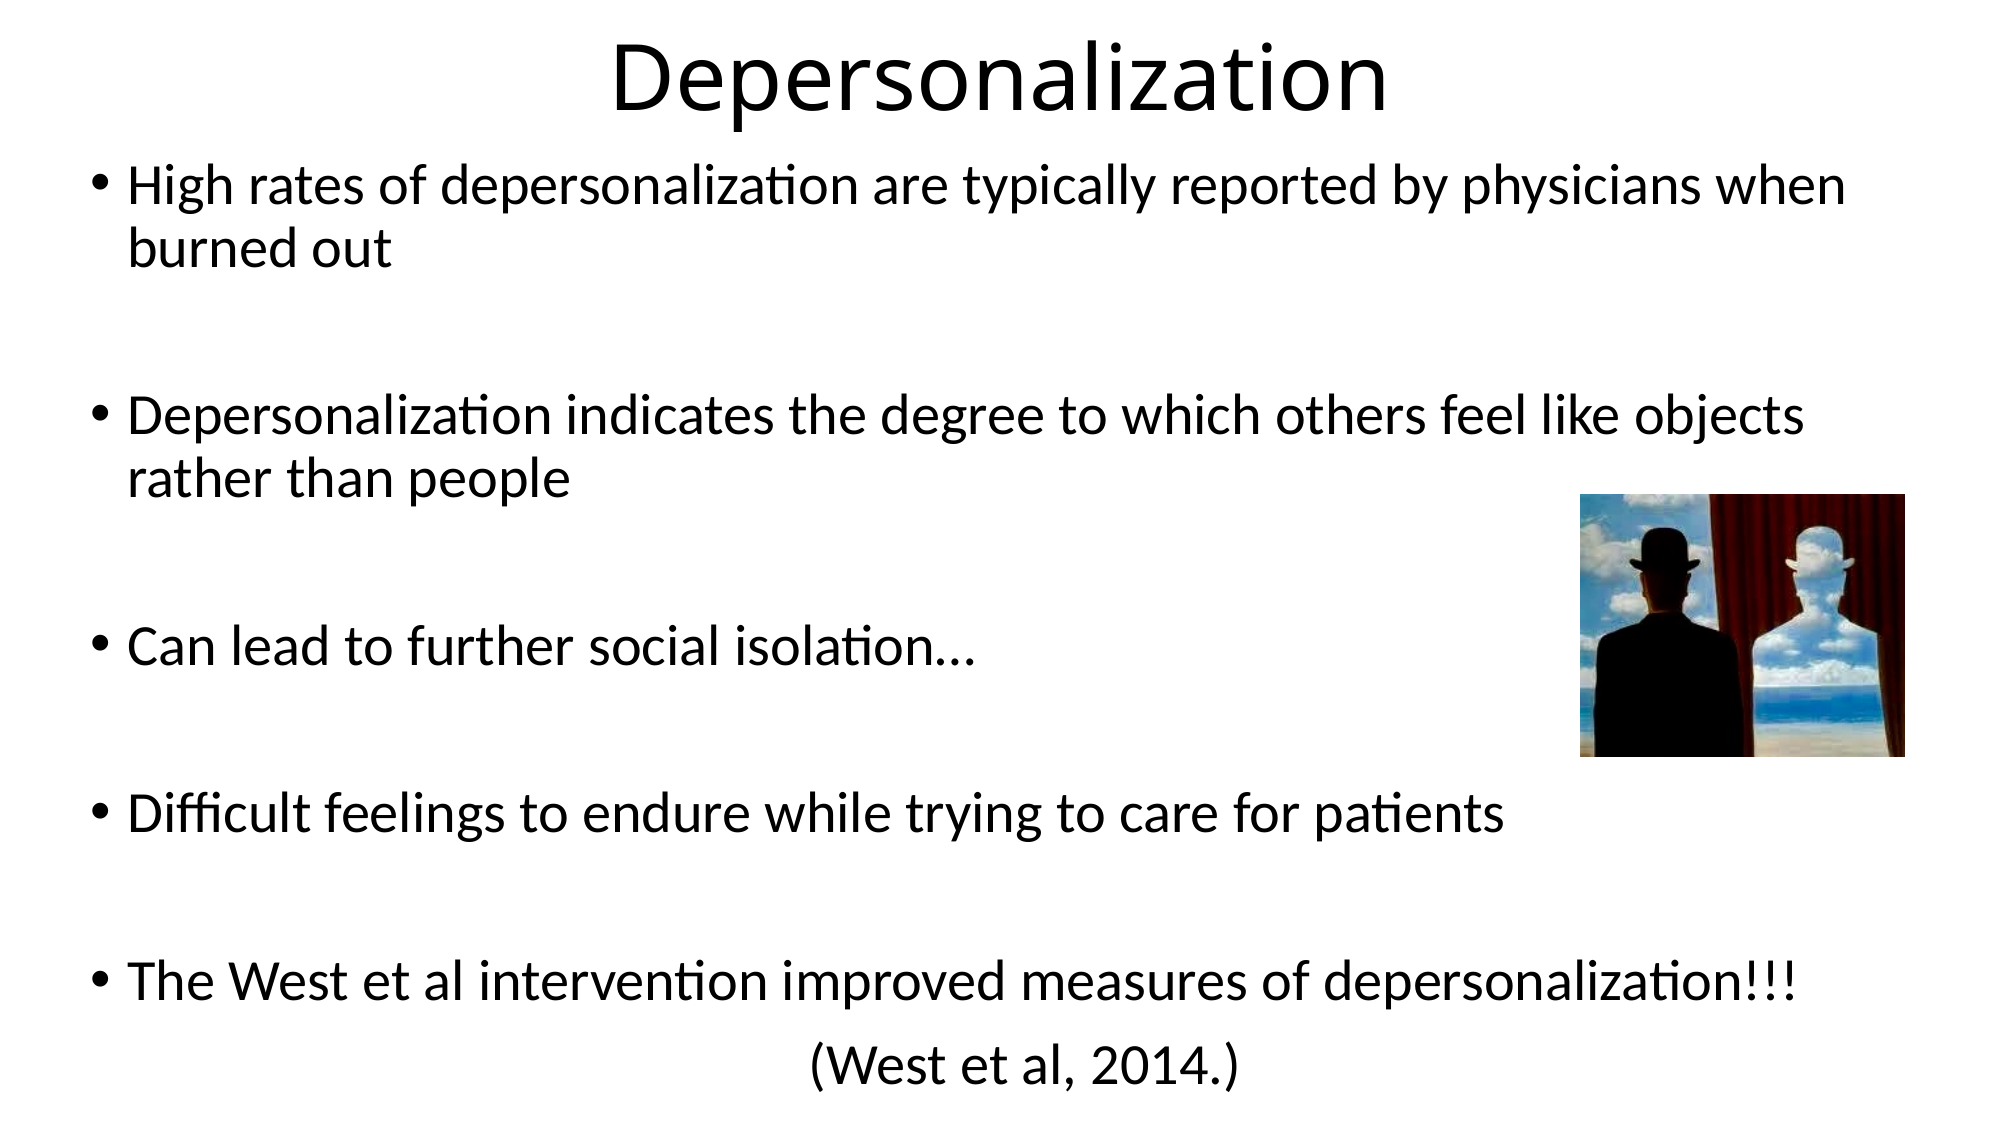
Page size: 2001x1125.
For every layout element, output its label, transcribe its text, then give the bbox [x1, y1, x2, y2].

picture [1580, 494, 1905, 757]
list High rates of depersonalization are typically reported by physicians when burned out Depersonalization indicates the degree to which others feel like objects rather than people Can lead to further social isolation… Difficult feelings to endure while trying to care for patients The West et al intervention improved measures of depersonalization!!! (West et al, 2014.) [74, 146, 1976, 1109]
title Depersonalization [137, 0, 1863, 138]
